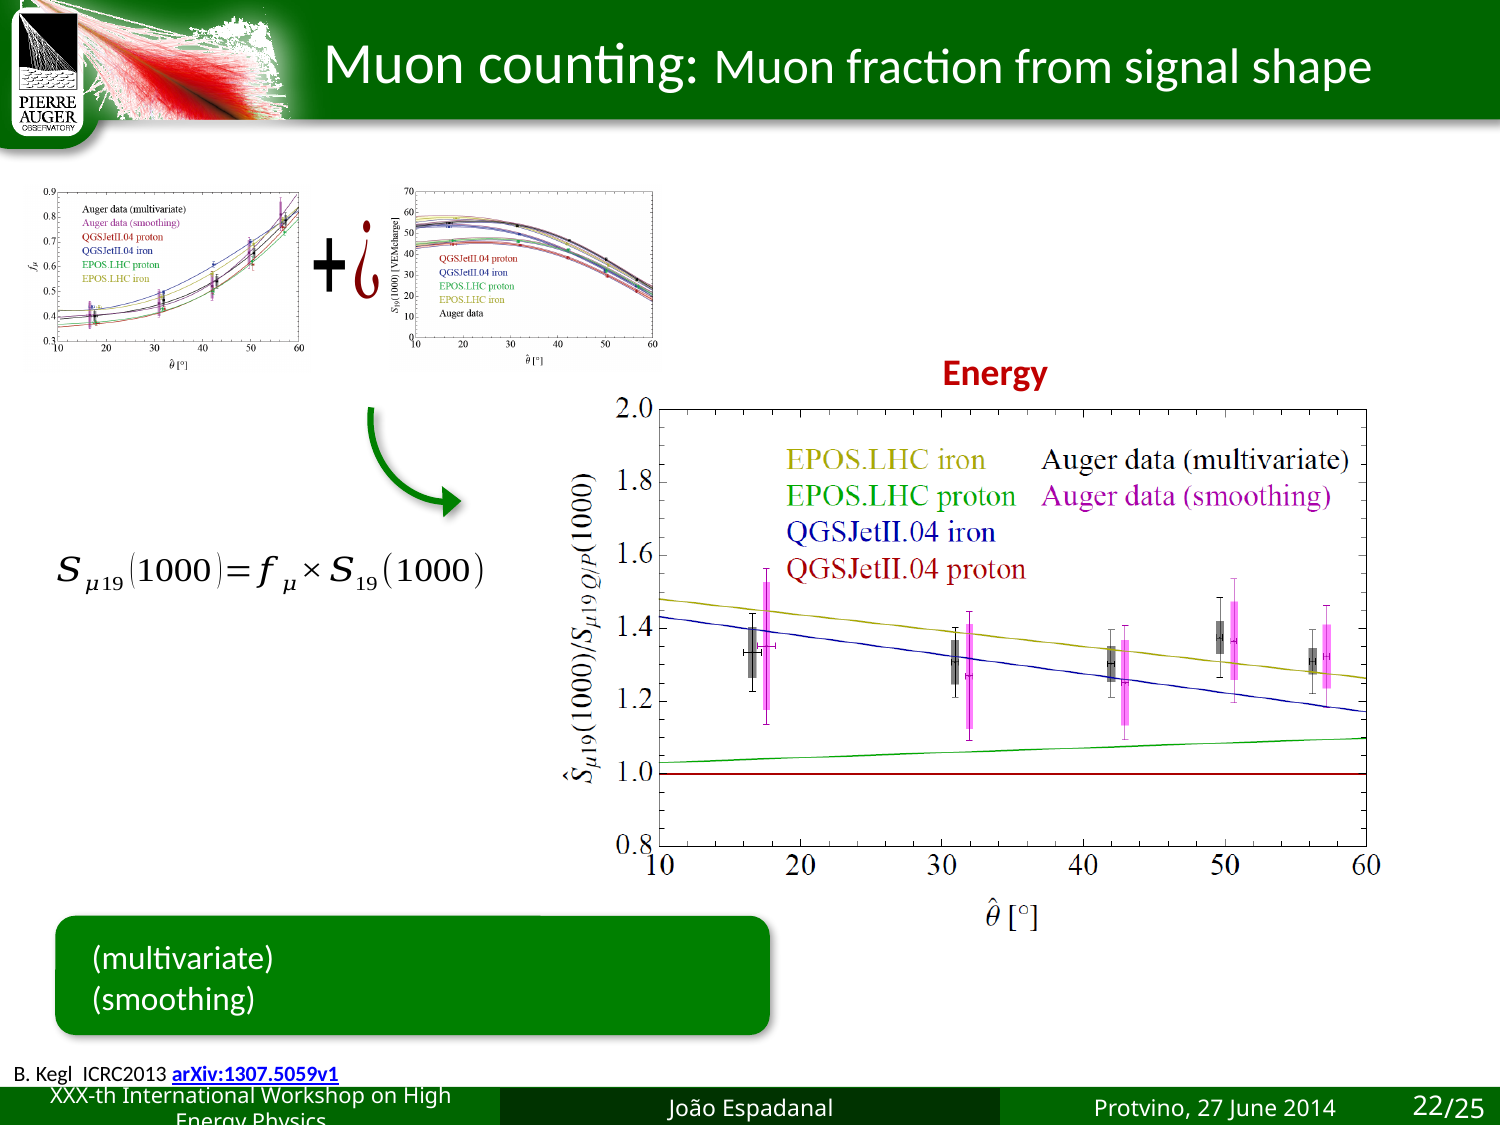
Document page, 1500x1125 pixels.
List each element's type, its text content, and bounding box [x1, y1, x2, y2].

title Muon counting: Muon fraction from signal shape [271, 7, 1425, 114]
text_box [53, 913, 772, 1038]
text_box [369, 407, 462, 513]
text_box B. Kegl ICRC2013 arXiv:1307.5059v1 [0, 1052, 473, 1094]
picture [389, 184, 1404, 931]
slide_number 22 [1381, 1088, 1459, 1125]
picture [23, 184, 311, 374]
picture [19, 0, 292, 132]
